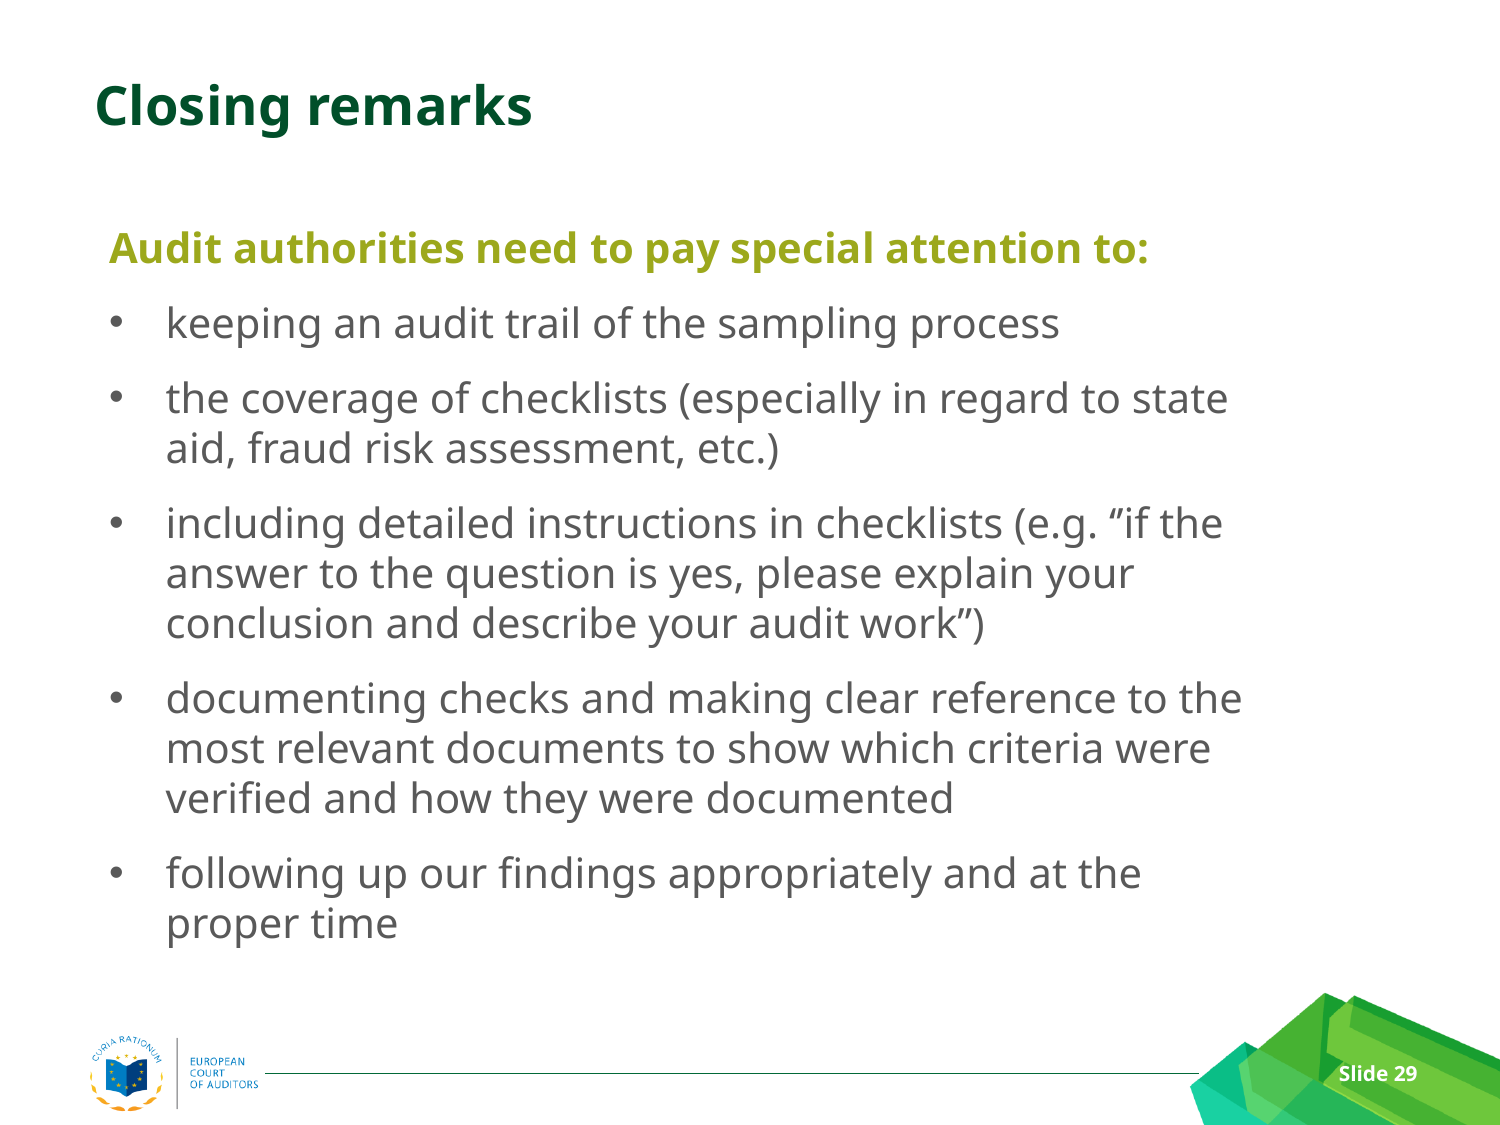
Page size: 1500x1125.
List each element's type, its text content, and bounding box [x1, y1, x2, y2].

picture [1175, 987, 1500, 1125]
title Closing remarks [94, 0, 1418, 138]
slide_number Slide 29 [1122, 1053, 1418, 1096]
text_box Audit authorities need to pay special attention to: keeping an audit trail of the sampling process the coverage of checklists (especially in regard to state aid, fraud risk assessment, etc.) including detailed instructions in checklists (e.g. ‘’if the answer to the question is yes, please explain your conclusion and describe your audit work’’) documenting checks and making clear reference to the most relevant documents to show which criteria were verified and how they were documented following up our findings appropriately and at the proper time [94, 214, 1294, 955]
picture [82, 1028, 265, 1118]
